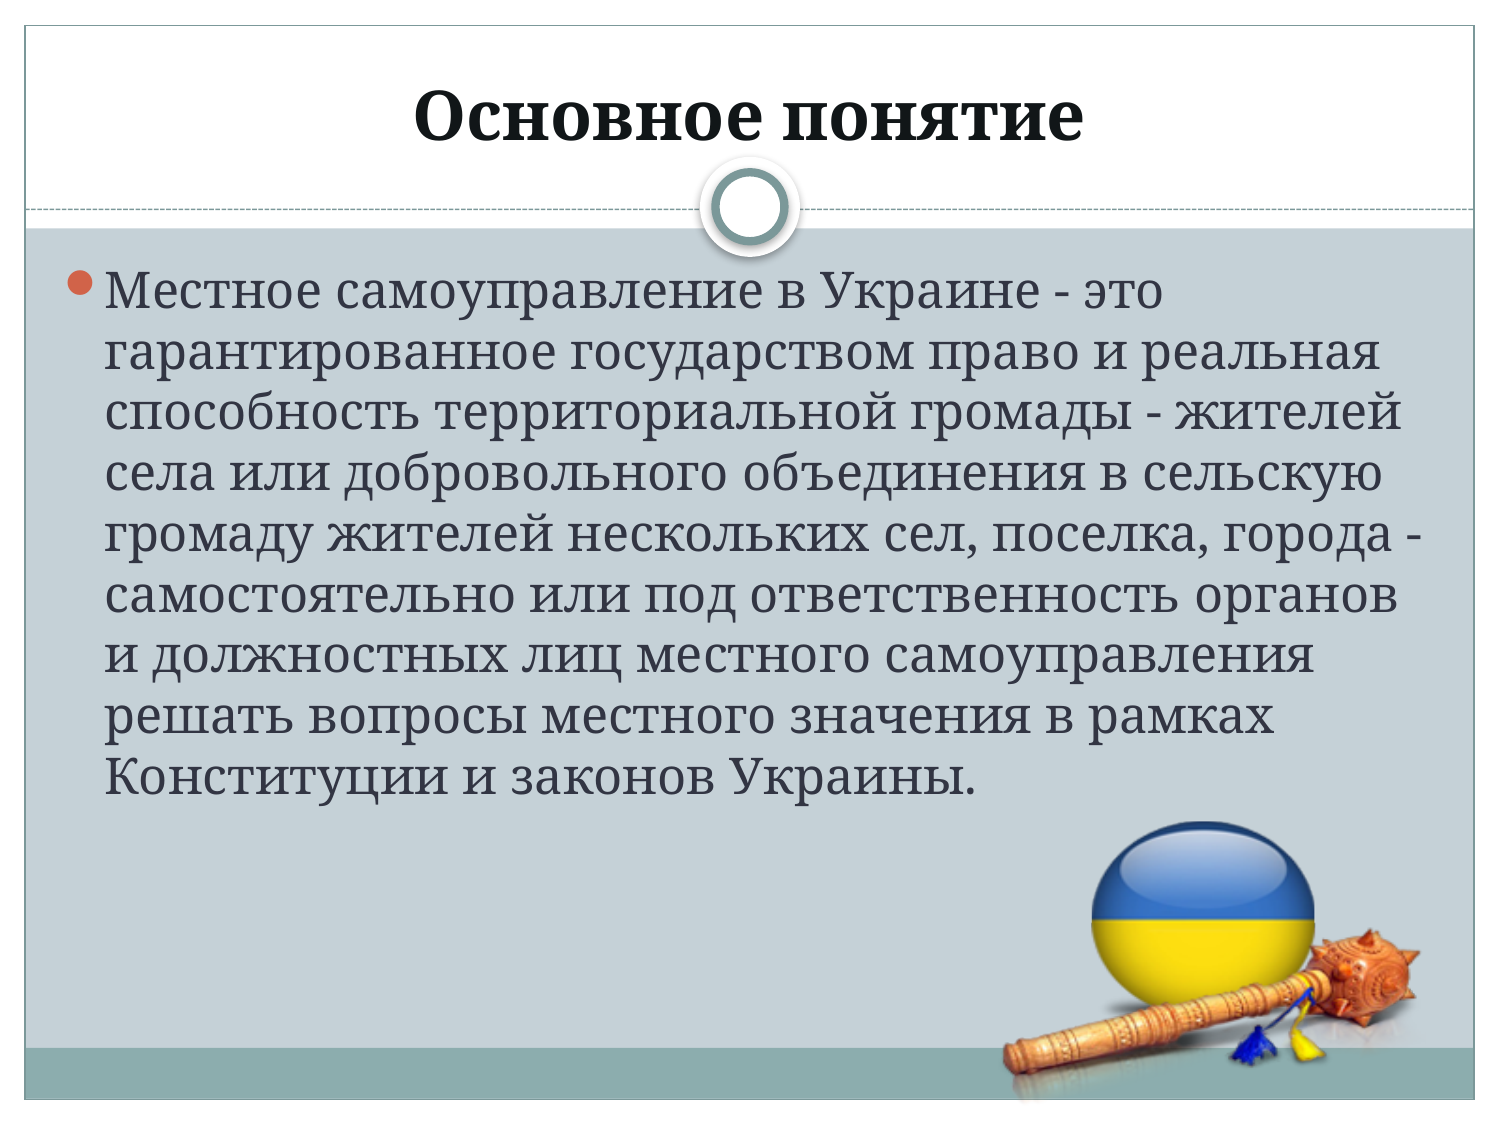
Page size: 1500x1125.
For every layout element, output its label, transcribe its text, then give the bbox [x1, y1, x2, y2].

list Местное самоуправление в Украине - это гарантированное государством право и реальная способность территориальной громады - жителей села или добровольного объединения в сельскую громаду жителей нескольких сел, поселка, города - самостоятельно или под ответственность органов и должностных лиц местного самоуправления решать вопросы местного значения в рамках Конституции и законов Украины. [49, 250, 1445, 1001]
picture [997, 680, 1426, 1125]
title Основное понятие [49, 37, 1450, 162]
